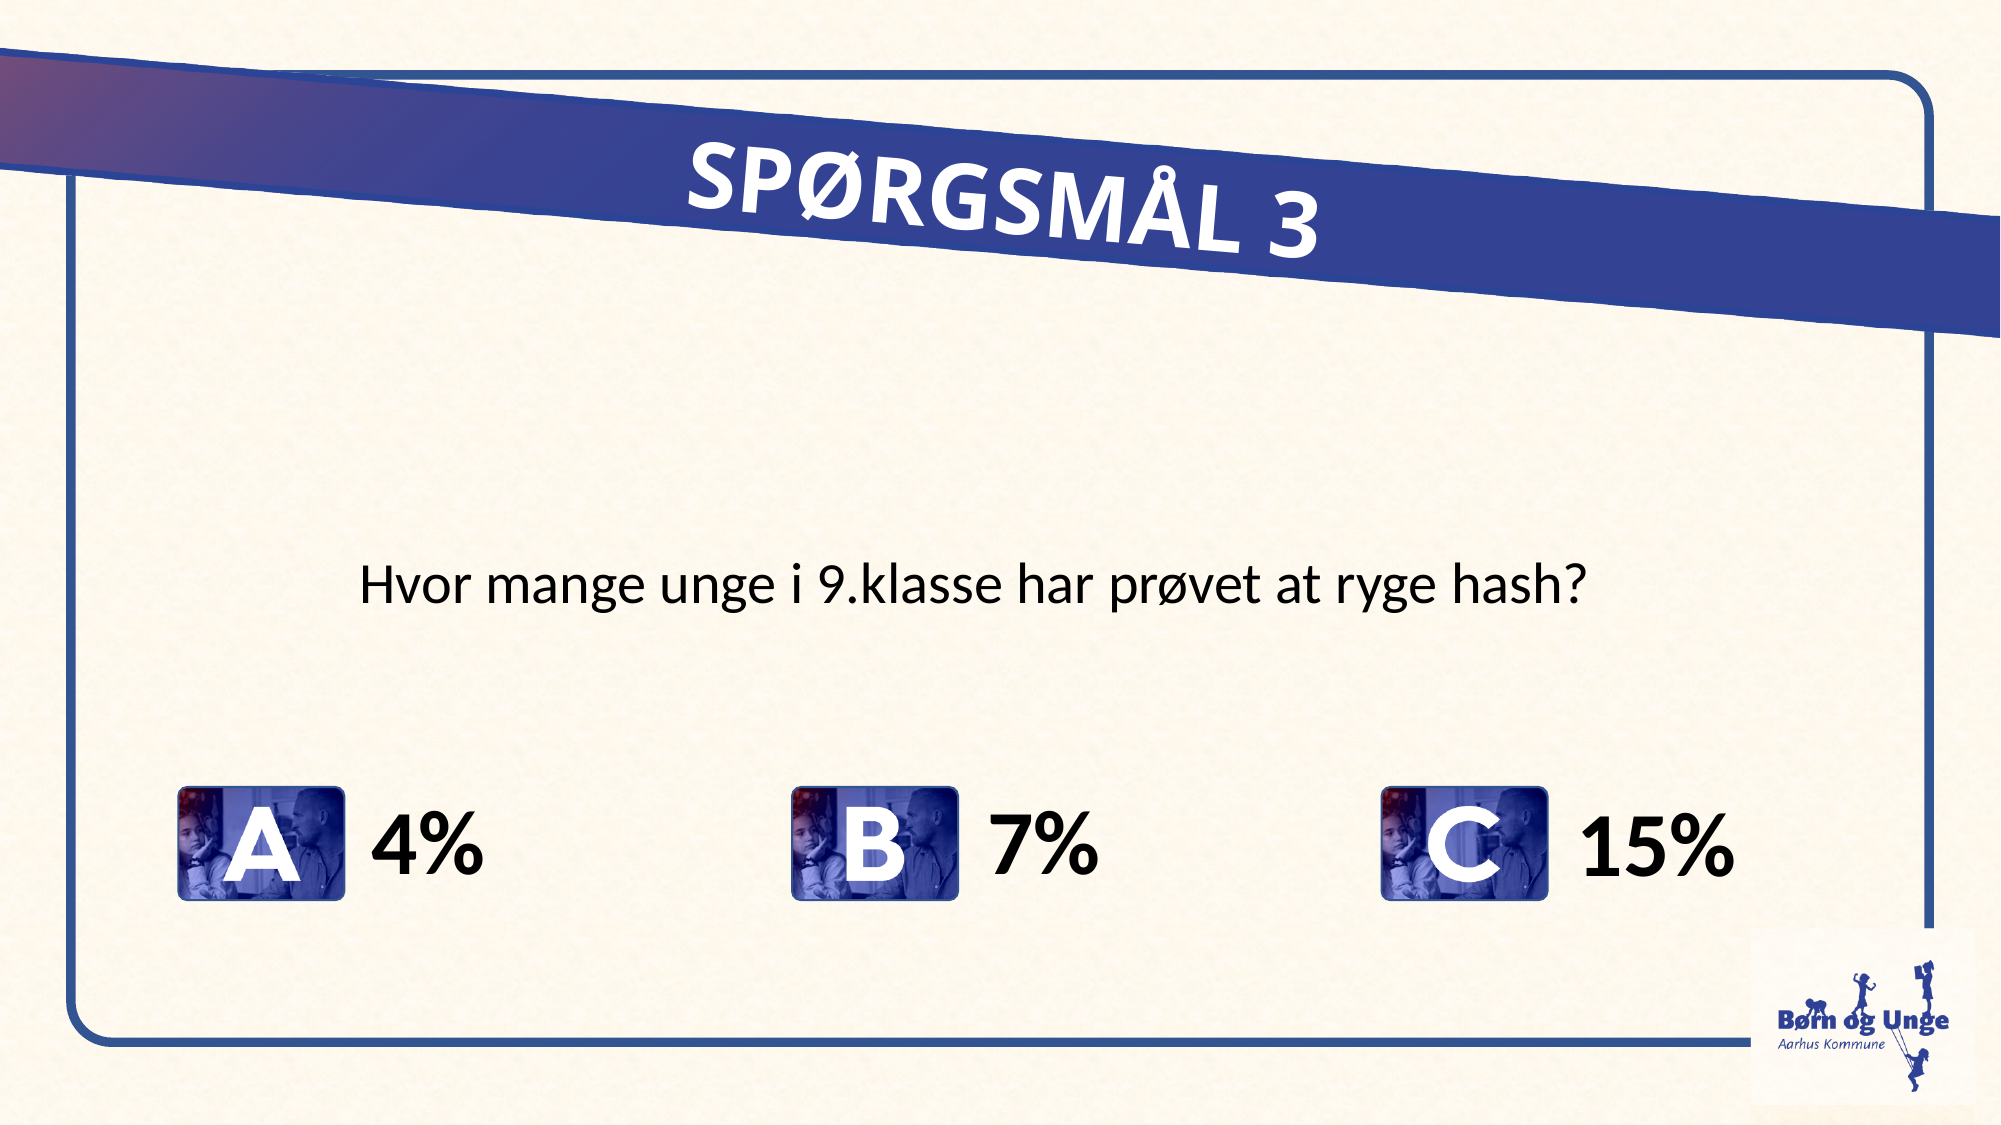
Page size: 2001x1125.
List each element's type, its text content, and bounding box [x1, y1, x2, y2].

list 15% [1561, 789, 1916, 940]
picture [1383, 789, 1546, 899]
title SPØRGSMÅL 3 [139, 69, 1869, 340]
picture [1776, 960, 1949, 1092]
list 7% [972, 787, 1326, 938]
list 4% [356, 787, 711, 938]
picture [180, 789, 343, 899]
picture [794, 789, 957, 899]
list Hvor mange unge i 9.klasse har prøvet at ryge hash? [344, 402, 1686, 767]
picture [0, 43, 2001, 347]
